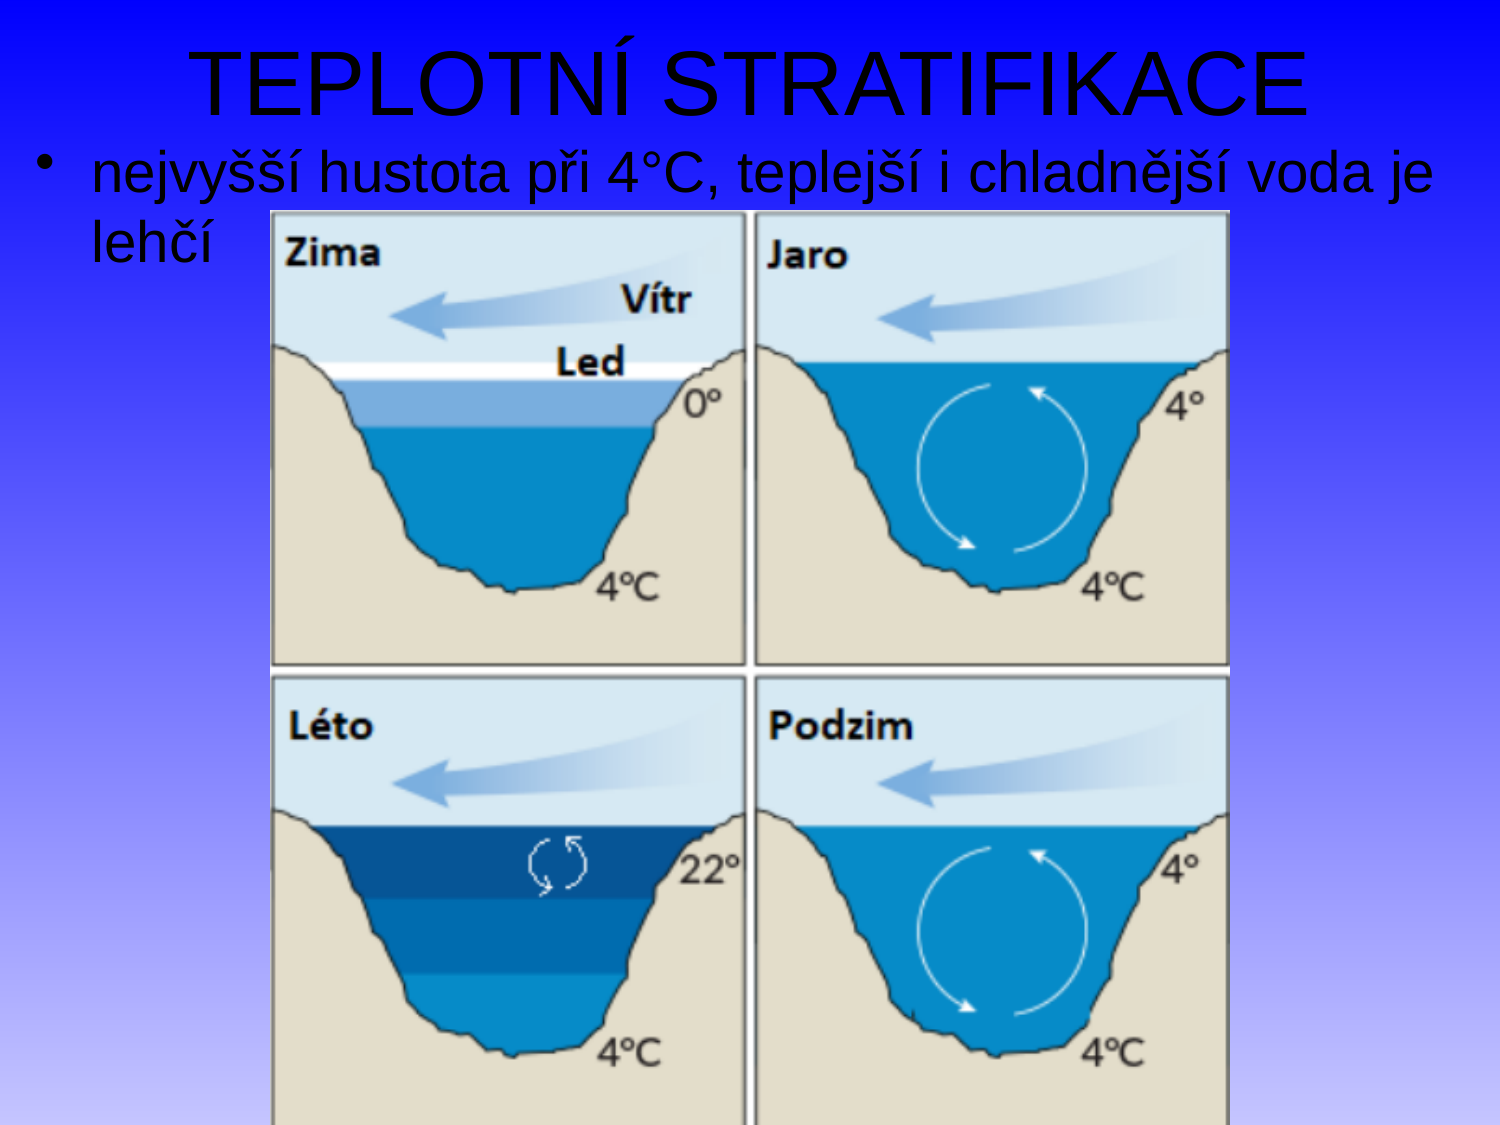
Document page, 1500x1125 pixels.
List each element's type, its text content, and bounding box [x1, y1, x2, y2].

picture [270, 209, 1230, 1125]
title TEPLOTNÍ STRATIFIKACE [75, 15, 1425, 128]
list nejvyšší hustota při 4°C, teplejší i chladnější voda je lehčí [29, 128, 1465, 281]
